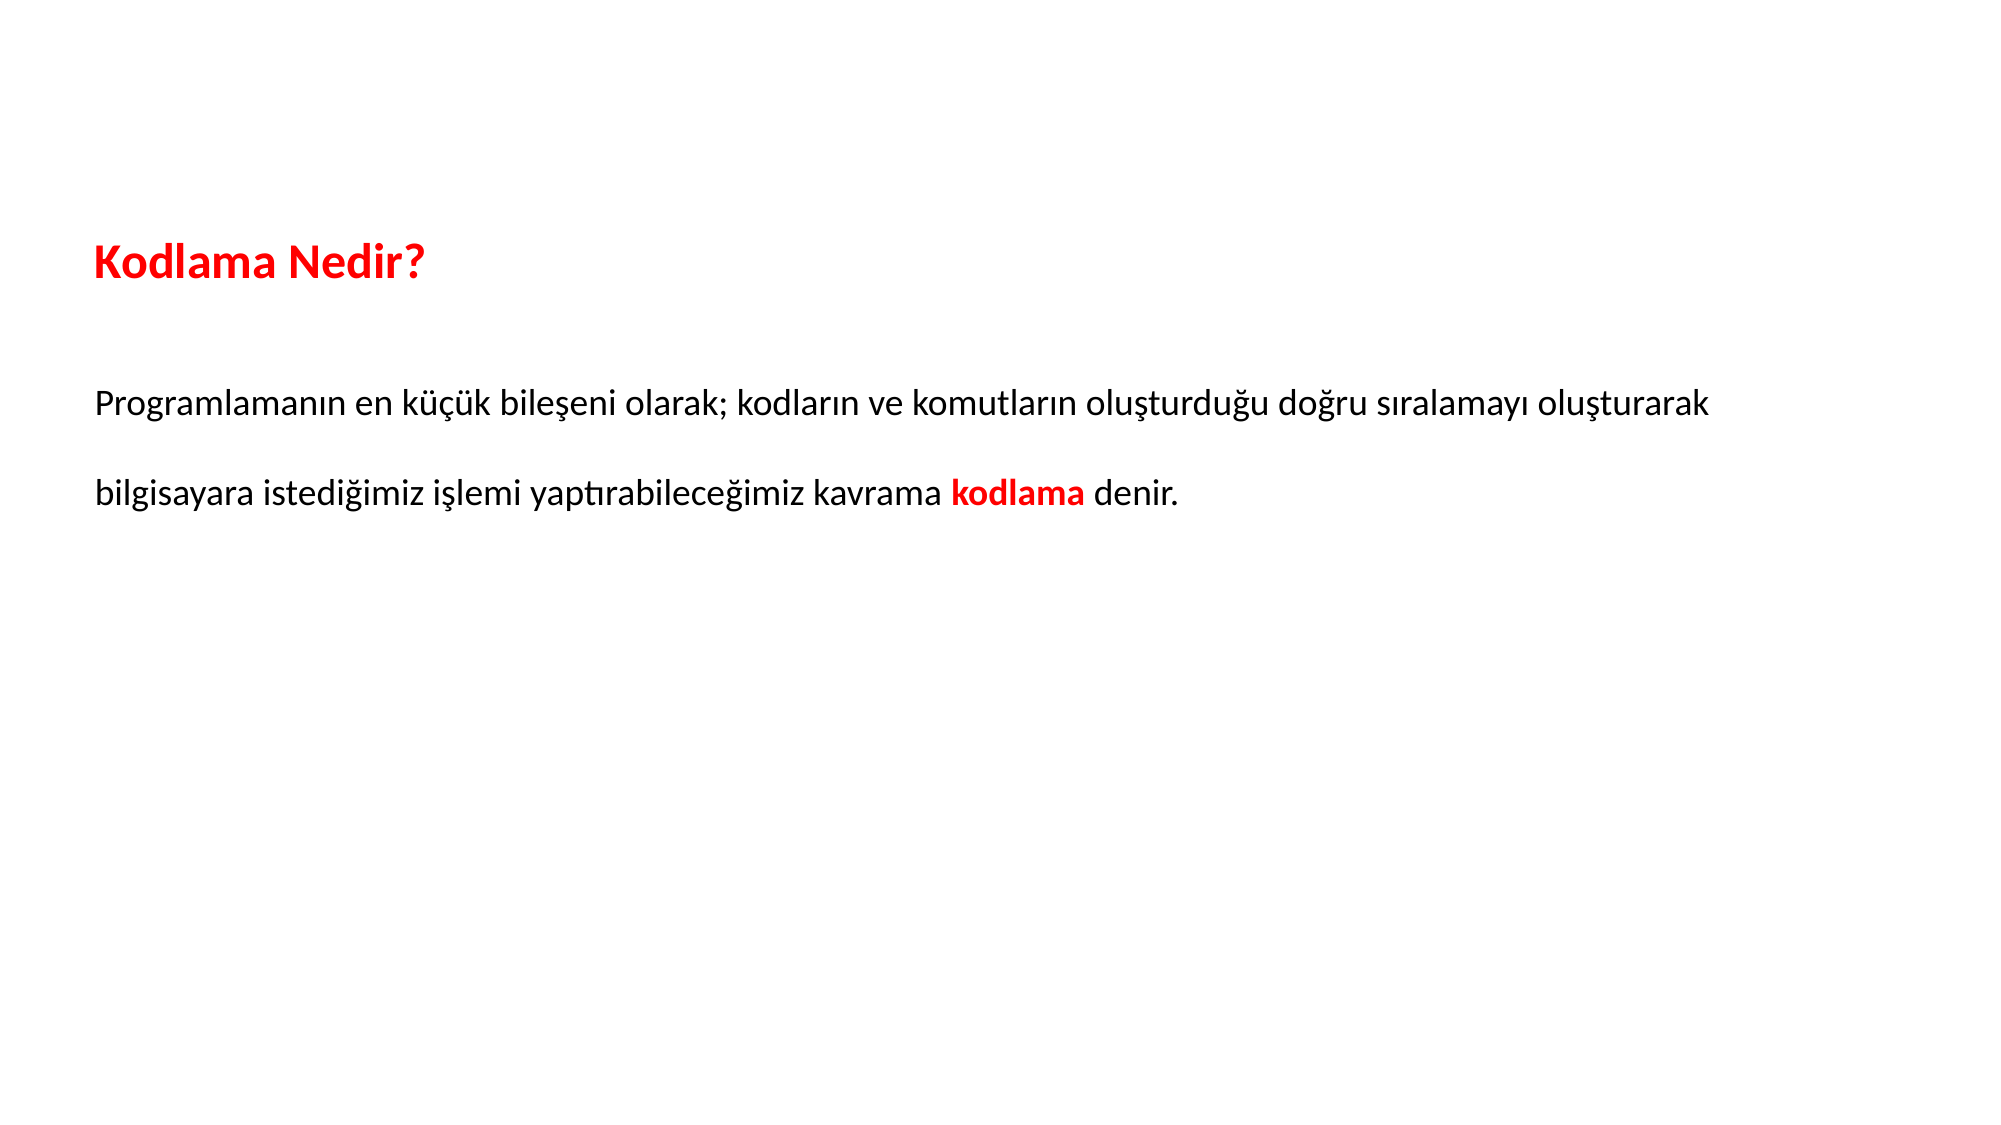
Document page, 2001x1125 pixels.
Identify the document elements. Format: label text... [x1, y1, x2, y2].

text_box Kodlama Nedir? Programlamanın en küçük bileşeni olarak; kodların ve komutların oluşturduğu doğru sıralamayı oluşturarak bilgisayara istediğimiz işlemi yaptırabileceğimiz kavrama kodlama denir. [80, 220, 1854, 521]
